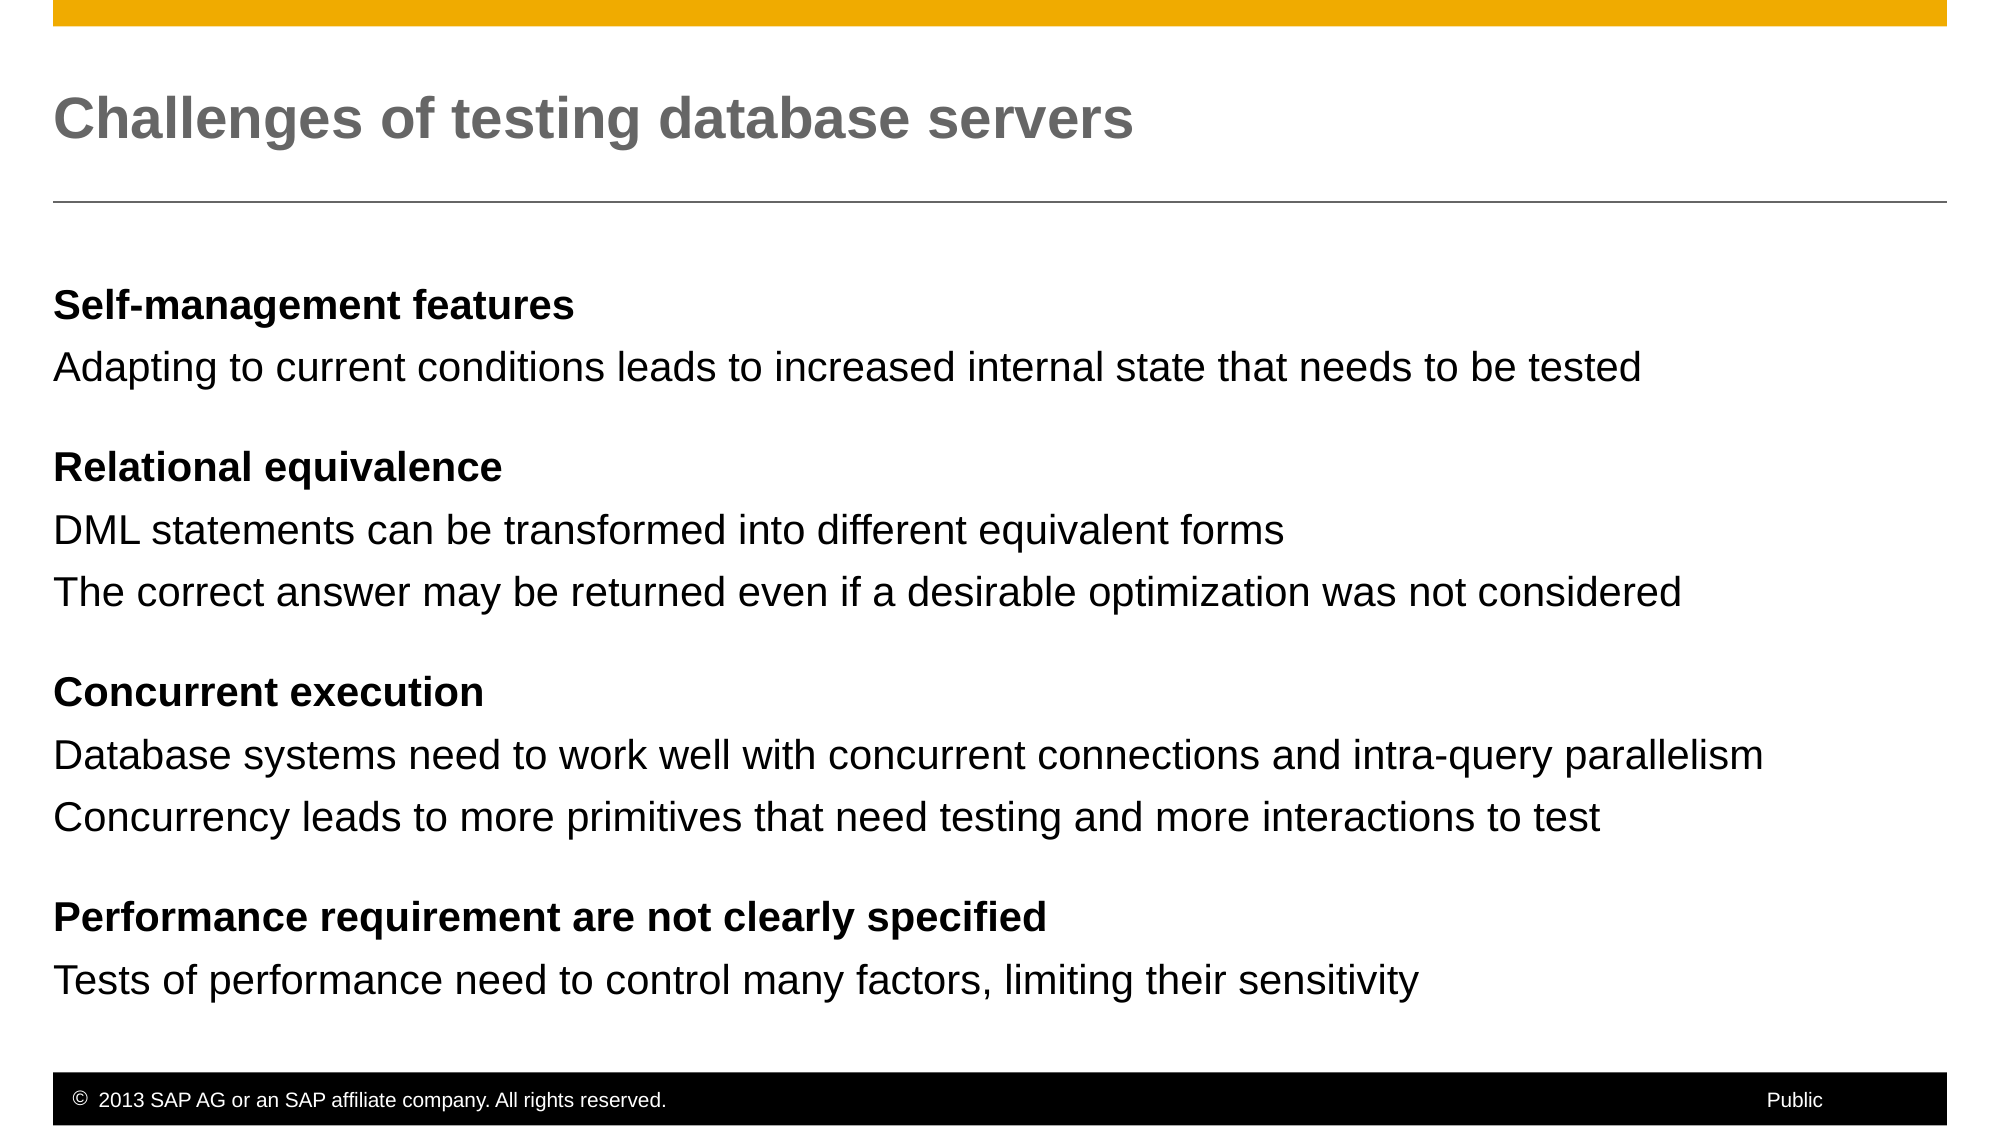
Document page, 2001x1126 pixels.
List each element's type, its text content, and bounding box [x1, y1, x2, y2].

title Challenges of testing database servers [53, 53, 1947, 178]
list Self-management features Adapting to current conditions leads to increased internal state that needs to be tested Relational equivalence DML statements can be transformed into different equivalent forms The correct answer may be returned even if a desirable optimization was not considered Concurrent execution Database systems need to work well with concurrent connections and intra-query parallelism Concurrency leads to more primitives that need testing and more interactions to test Performance requirement are not clearly specified Tests of performance need to control many factors, limiting their sensitivity [53, 277, 1947, 998]
